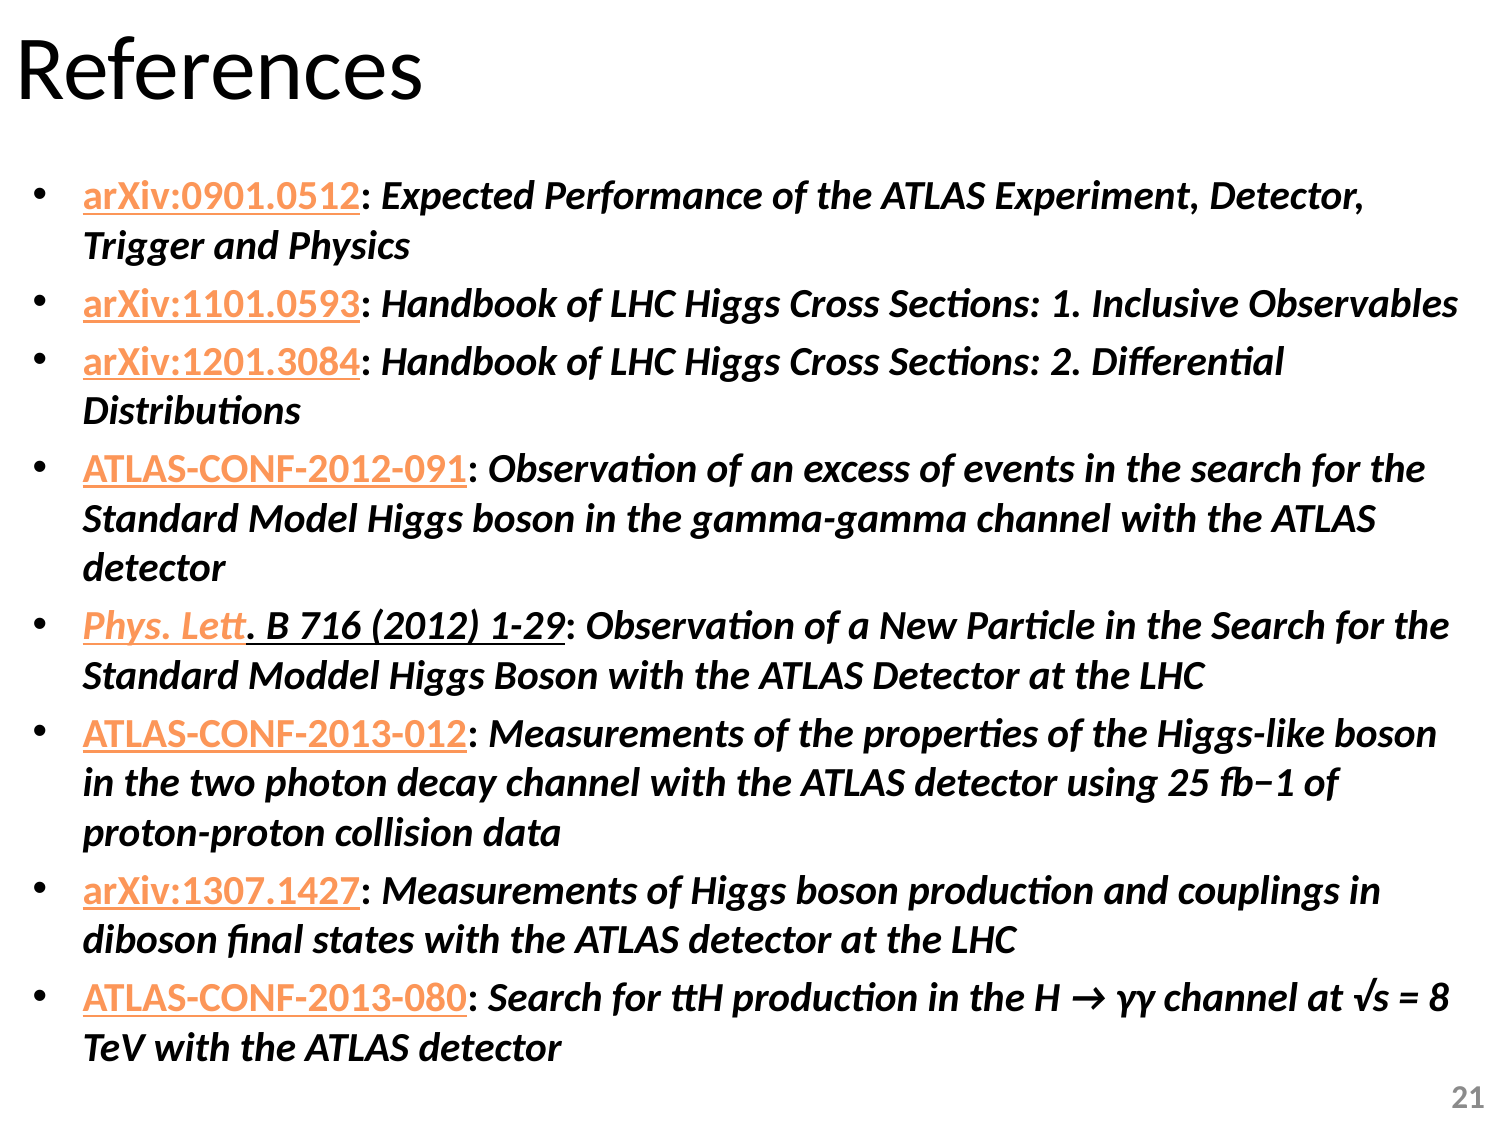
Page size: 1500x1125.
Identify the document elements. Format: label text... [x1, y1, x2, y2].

title References [0, 0, 1500, 126]
list arXiv:0901.0512: Expected Performance of the ATLAS Experiment, Detector, Trigger and Physics arXiv:1101.0593: Handbook of LHC Higgs Cross Sections: 1. Inclusive Observables arXiv:1201.3084: Handbook of LHC Higgs Cross Sections: 2. Differential Distributions ATLAS-CONF-2012-091: Observation of an excess of events in the search for the Standard Model Higgs boson in the gamma-gamma channel with the ATLAS detector Phys. Lett. B 716 (2012) 1-29: Observation of a New Particle in the Search for the Standard Moddel Higgs Boson with the ATLAS Detector at the LHC ATLAS-CONF-2013-012: Measurements of the properties of the Higgs-like boson in the two photon decay channel with the ATLAS detector using 25 fb−1 of proton-proton collision data arXiv:1307.1427: Measurements of Higgs boson production and couplings in diboson final states with the ATLAS detector at the LHC ATLAS-CONF-2013-080: Search for ttH production in the H → γγ channel at √s = 8 TeV with the ATLAS detector [17, 160, 1482, 1125]
slide_number 21 [1149, 1065, 1500, 1125]
